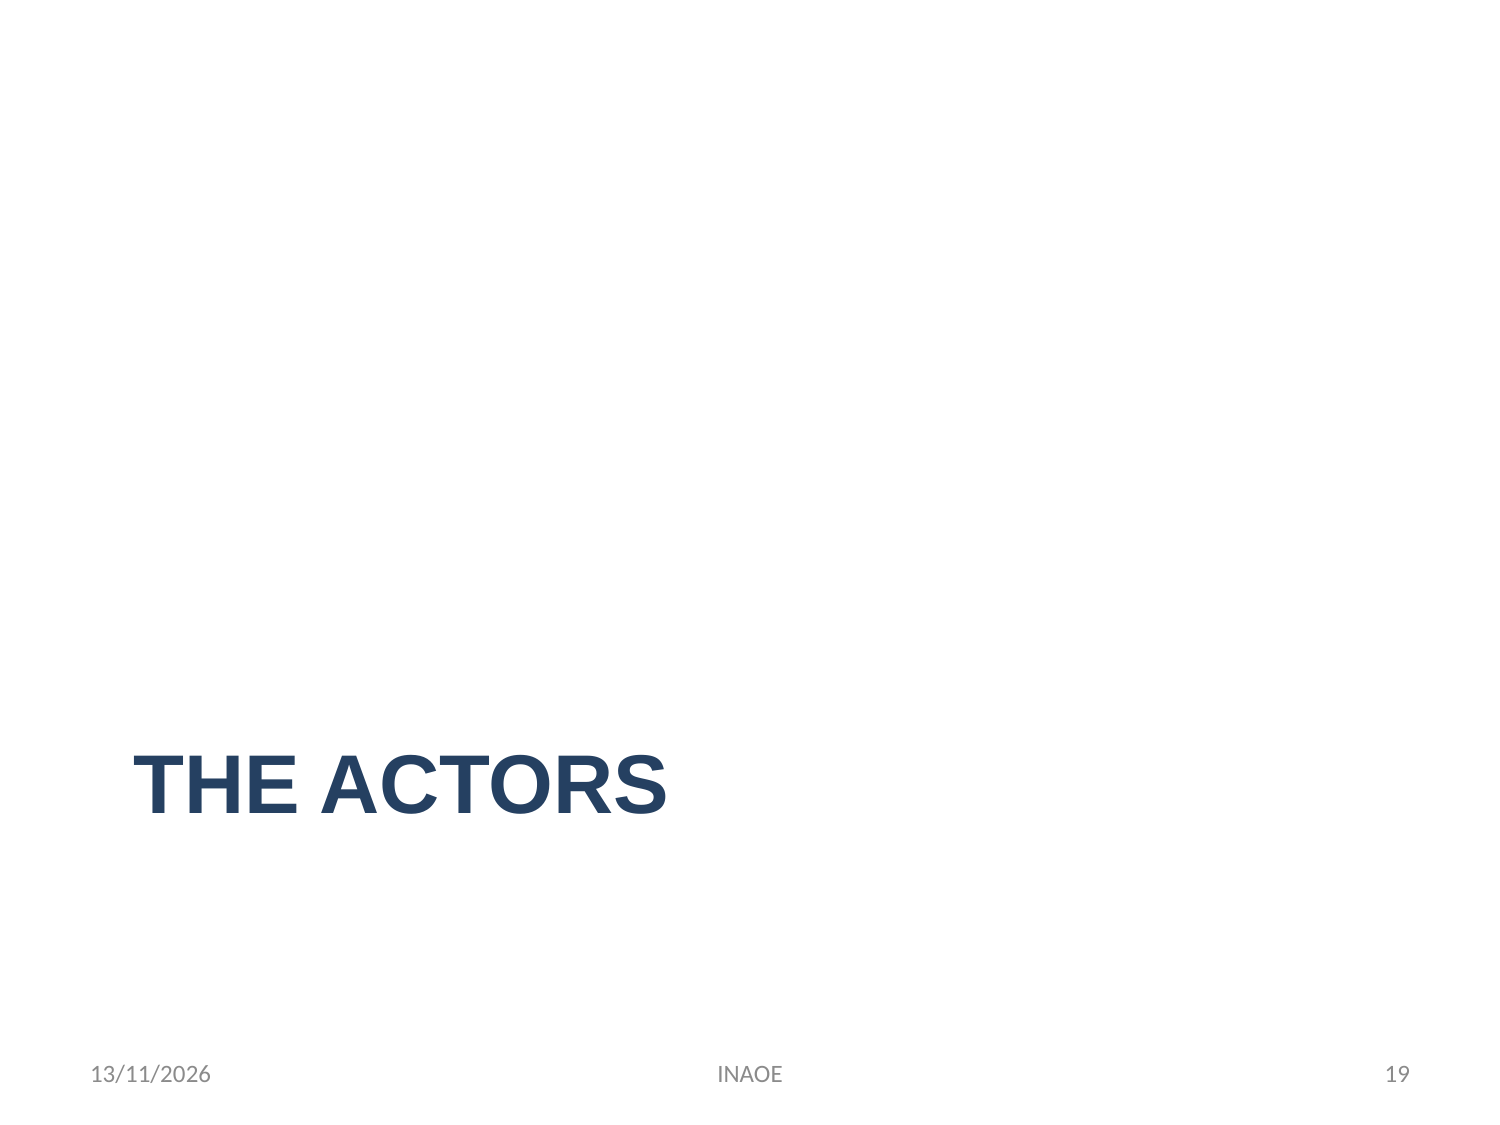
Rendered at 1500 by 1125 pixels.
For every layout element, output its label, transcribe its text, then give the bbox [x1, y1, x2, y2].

footer INAOE [512, 1042, 988, 1103]
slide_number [75, 1042, 425, 1103]
slide_number 19 [1074, 1042, 1425, 1103]
title The ACTORS [118, 722, 1394, 947]
